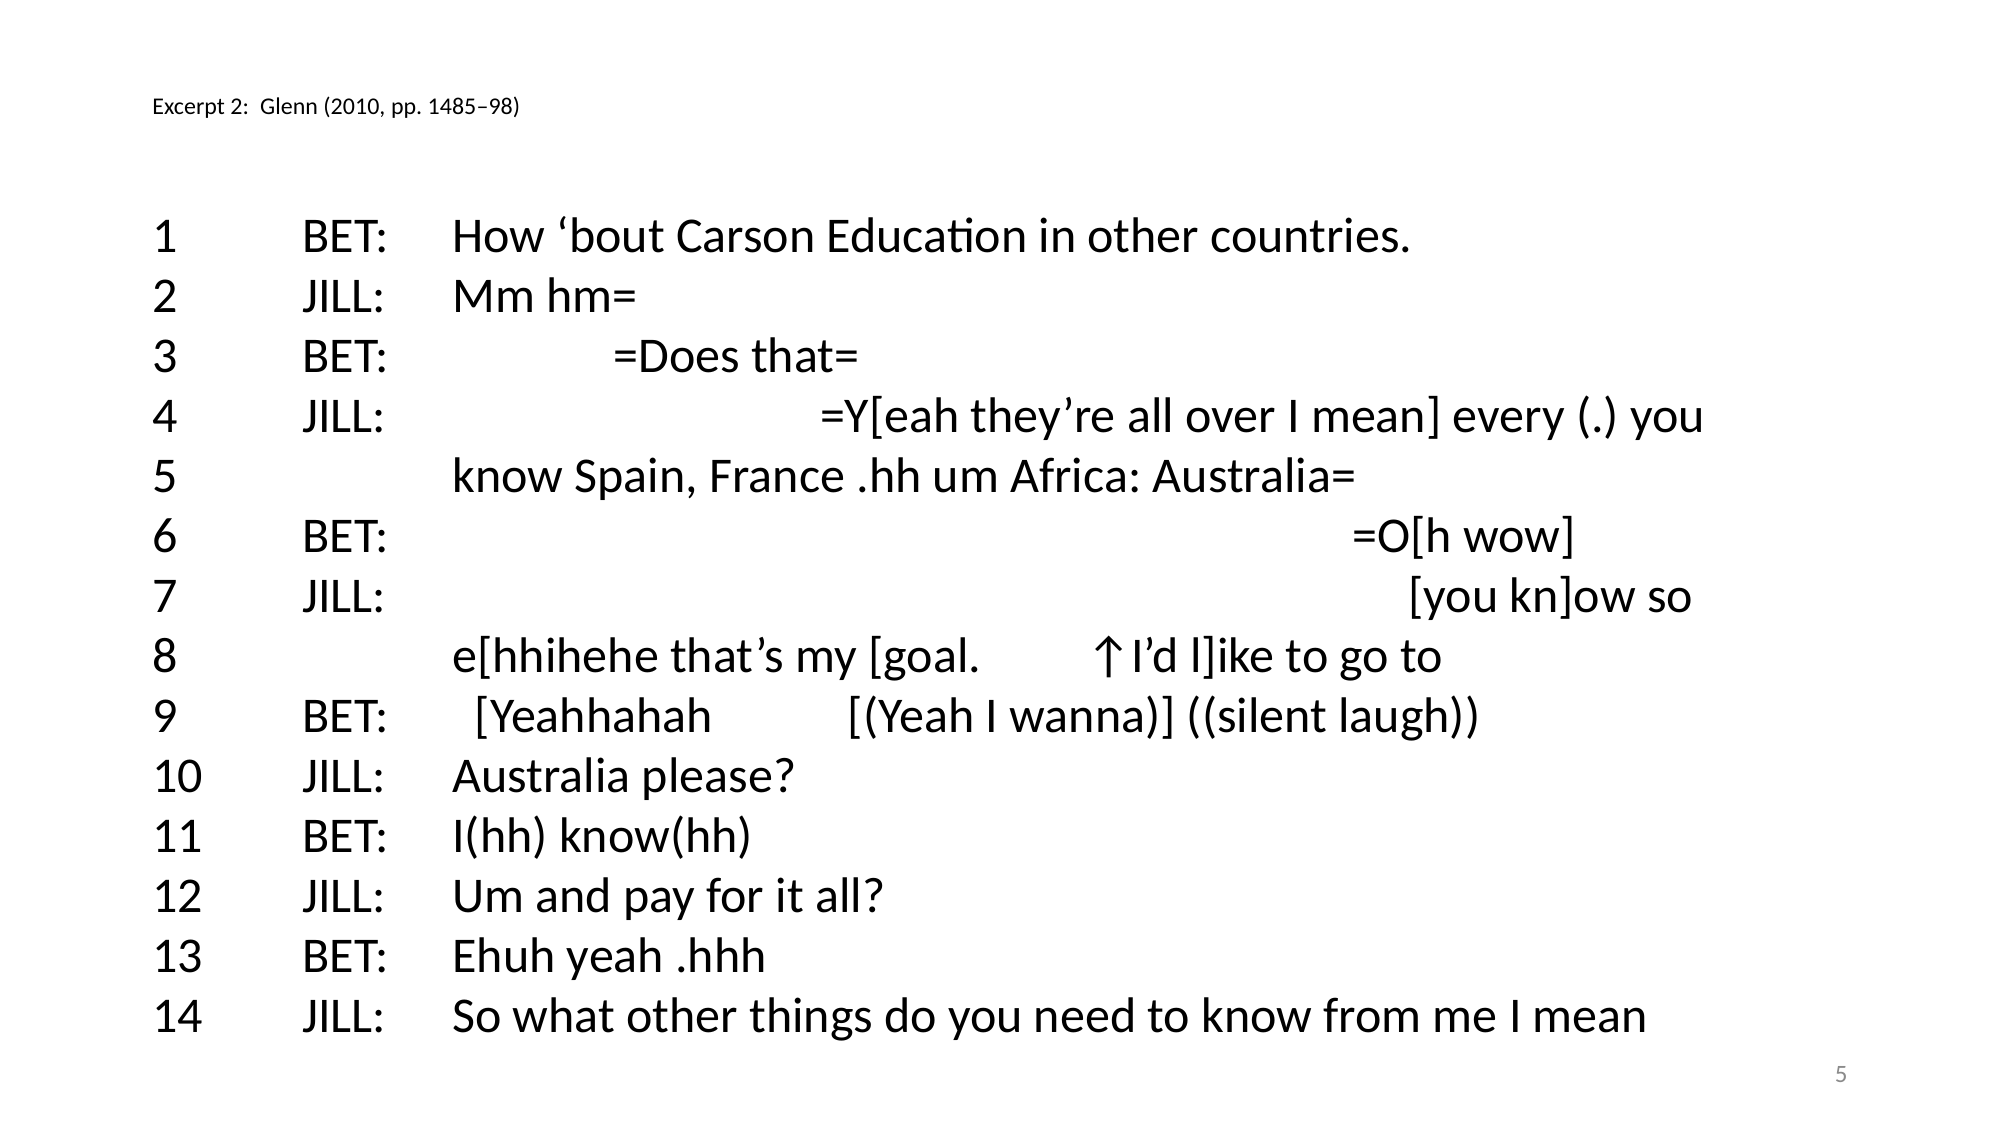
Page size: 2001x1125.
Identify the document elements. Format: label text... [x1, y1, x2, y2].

list 1 BET: How ‘bout Carson Education in other countries. 2 JILL: Mm hm= 3 BET: =Does that= 4 JILL: =Y[eah they’re all over I mean] every (.) you 5 know Spain, France .hh um Africa: Australia= 6 BET: =O[h wow] 7 JILL: [you kn]ow so 8 e[hhihehe that’s my [goal. ↑I’d l]ike to go to 9 BET: [Yeahhahah [(Yeah I wanna)] ((silent laugh)) 10 JILL: Australia please? 11 BET: I(hh) know(hh) 12 JILL: Um and pay for it all? 13 BET: Ehuh yeah .hhh 14 JILL: So what other things do you need to know from me I mean [137, 195, 1863, 1059]
slide_number 5 [1412, 1042, 1863, 1103]
title Excerpt 2: Glenn (2010, pp. 1485–98) [137, 59, 1863, 157]
